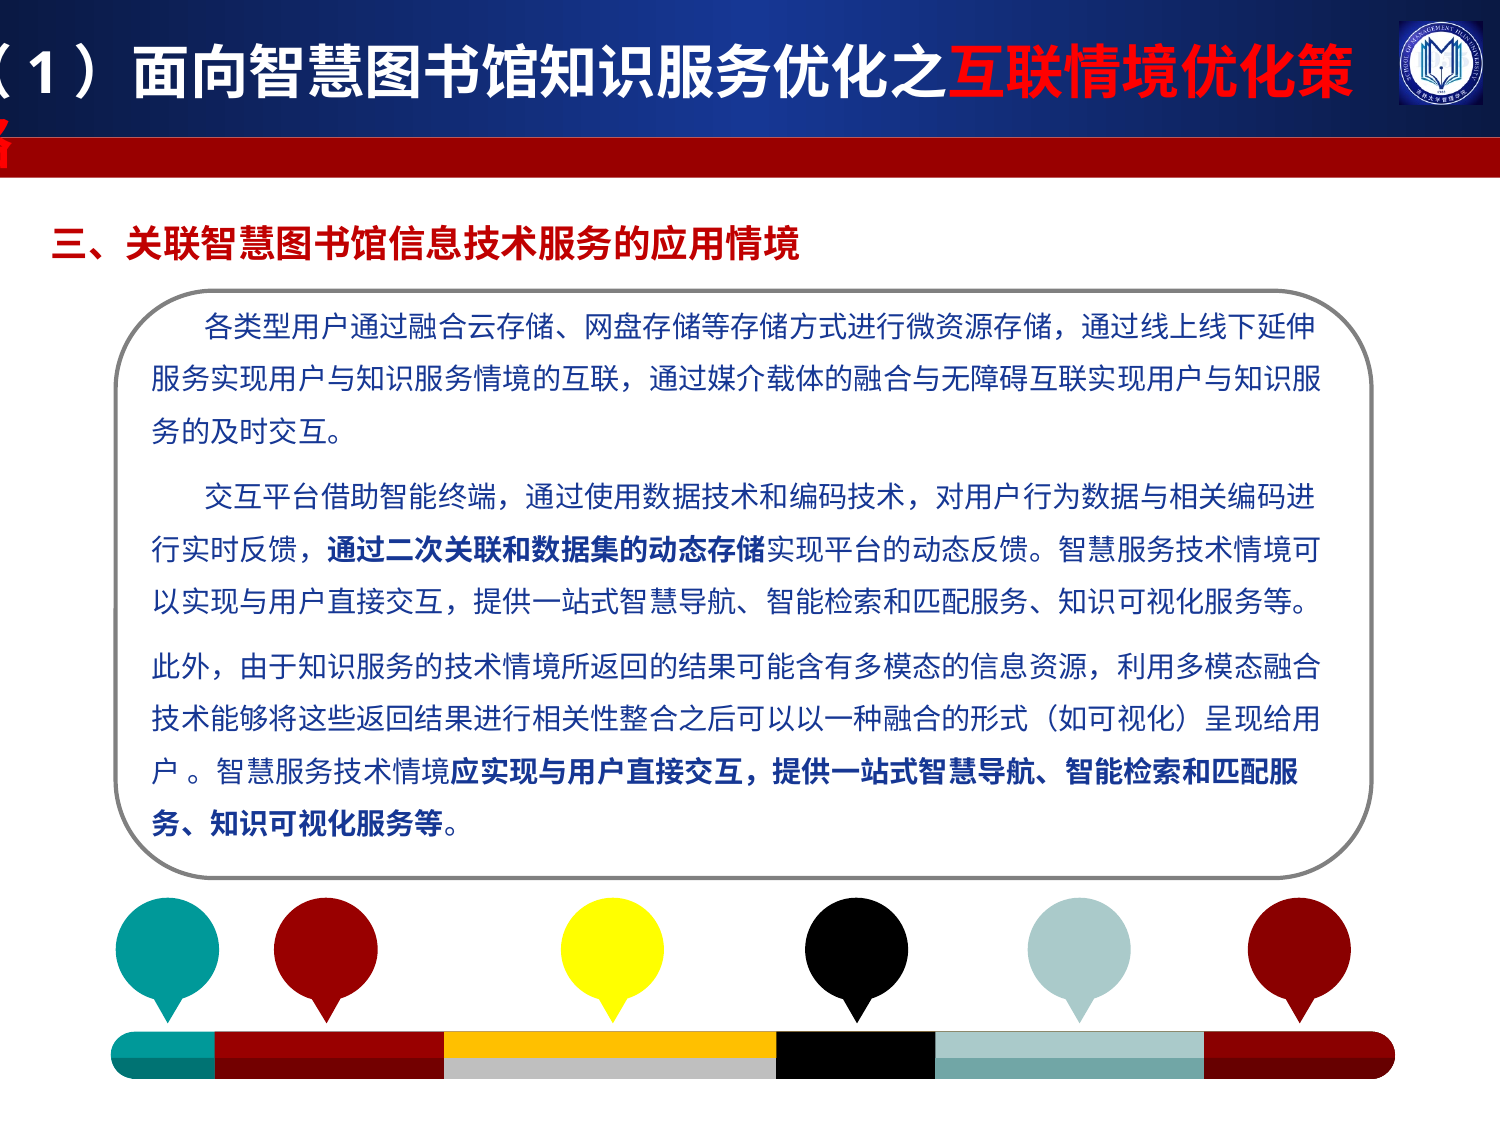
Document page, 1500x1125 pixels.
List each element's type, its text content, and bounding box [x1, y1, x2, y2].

picture [1399, 21, 1483, 105]
text_box 各类型用户通过融合云存储、网盘存储等存储方式进行微资源存储，通过线上线下延伸服务实现用户与知识服务情境的互联，通过媒介载体的融合与无障碍互联实现用户与知识服务的及时交互。 交互平台借助智能终端，通过使用数据技术和编码技术，对用户行为数据与相关编码进行实时反馈，通过二次关联和数据集的动态存储实现平台的动态反馈。智慧服务技术情境可以实现与用户直接交互，提供一站式智慧导航、智能检索和匹配服务、知识可视化服务等。 此外，由于知识服务的技术情境所返回的结果可能含有多模态的信息资源，利用多模态融合技术能够将这些返回结果进行相关性整合之后可以以一种融合的形式（如可视化）呈现给用户 。智慧服务技术情境应实现与用户直接交互，提供一站式智慧导航、智能检索和匹配服务、知识可视化服务等。 [115, 290, 1372, 879]
text_box 三、关联智慧图书馆信息技术服务的应用情境 [35, 203, 816, 272]
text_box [110, 897, 1396, 1080]
text_box （1）面向智慧图书馆知识服务优化之互联情境优化策略 [0, 27, 1416, 107]
